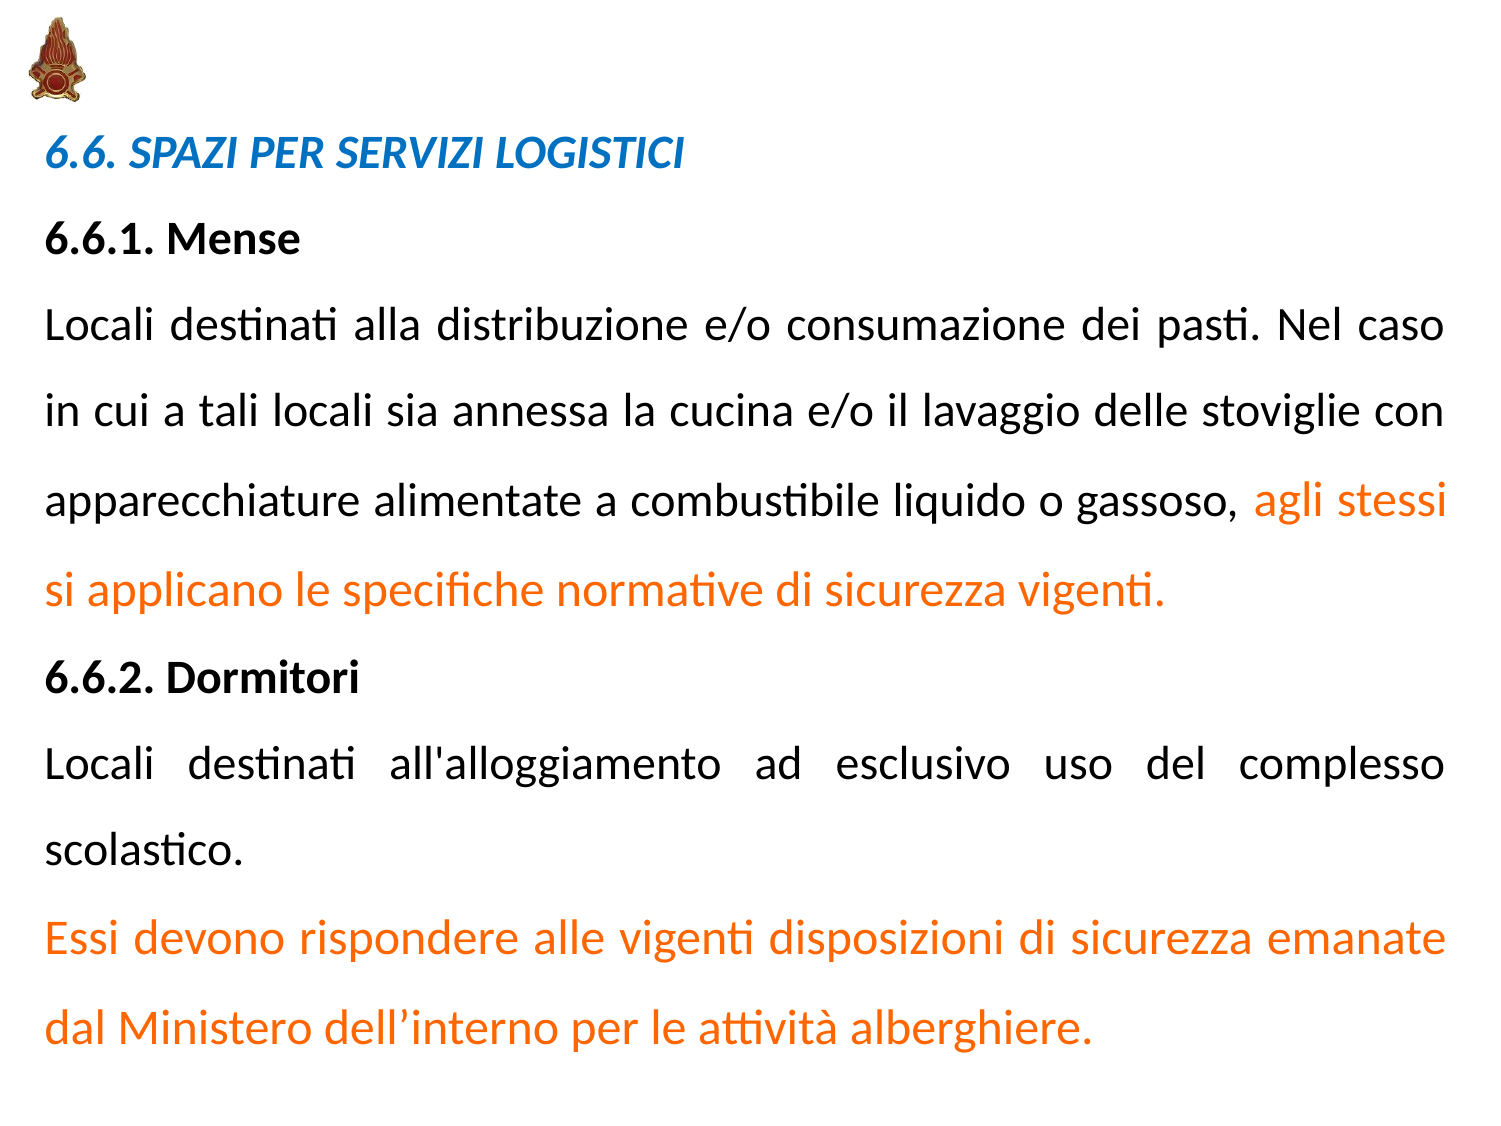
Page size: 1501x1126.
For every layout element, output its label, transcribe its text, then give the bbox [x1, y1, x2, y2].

text_box 6.6. SPAZI PER SERVIZI LOGISTICI 6.6.1. Mense Locali destinati alla distribuzione e/o consumazione dei pasti. Nel caso in cui a tali locali sia annessa la cucina e/o il lavaggio delle stoviglie con apparecchiature alimentate a combustibile liquido o gassoso, agli stessi si applicano le specifiche normative di sicurezza vigenti. 6.6.2. Dormitori Locali destinati all'alloggiamento ad esclusivo uso del complesso scolastico. Essi devono rispondere alle vigenti disposizioni di sicurezza emanate dal Ministero dell’interno per le attività alberghiere. [29, 84, 1463, 1063]
picture [23, 12, 94, 106]
